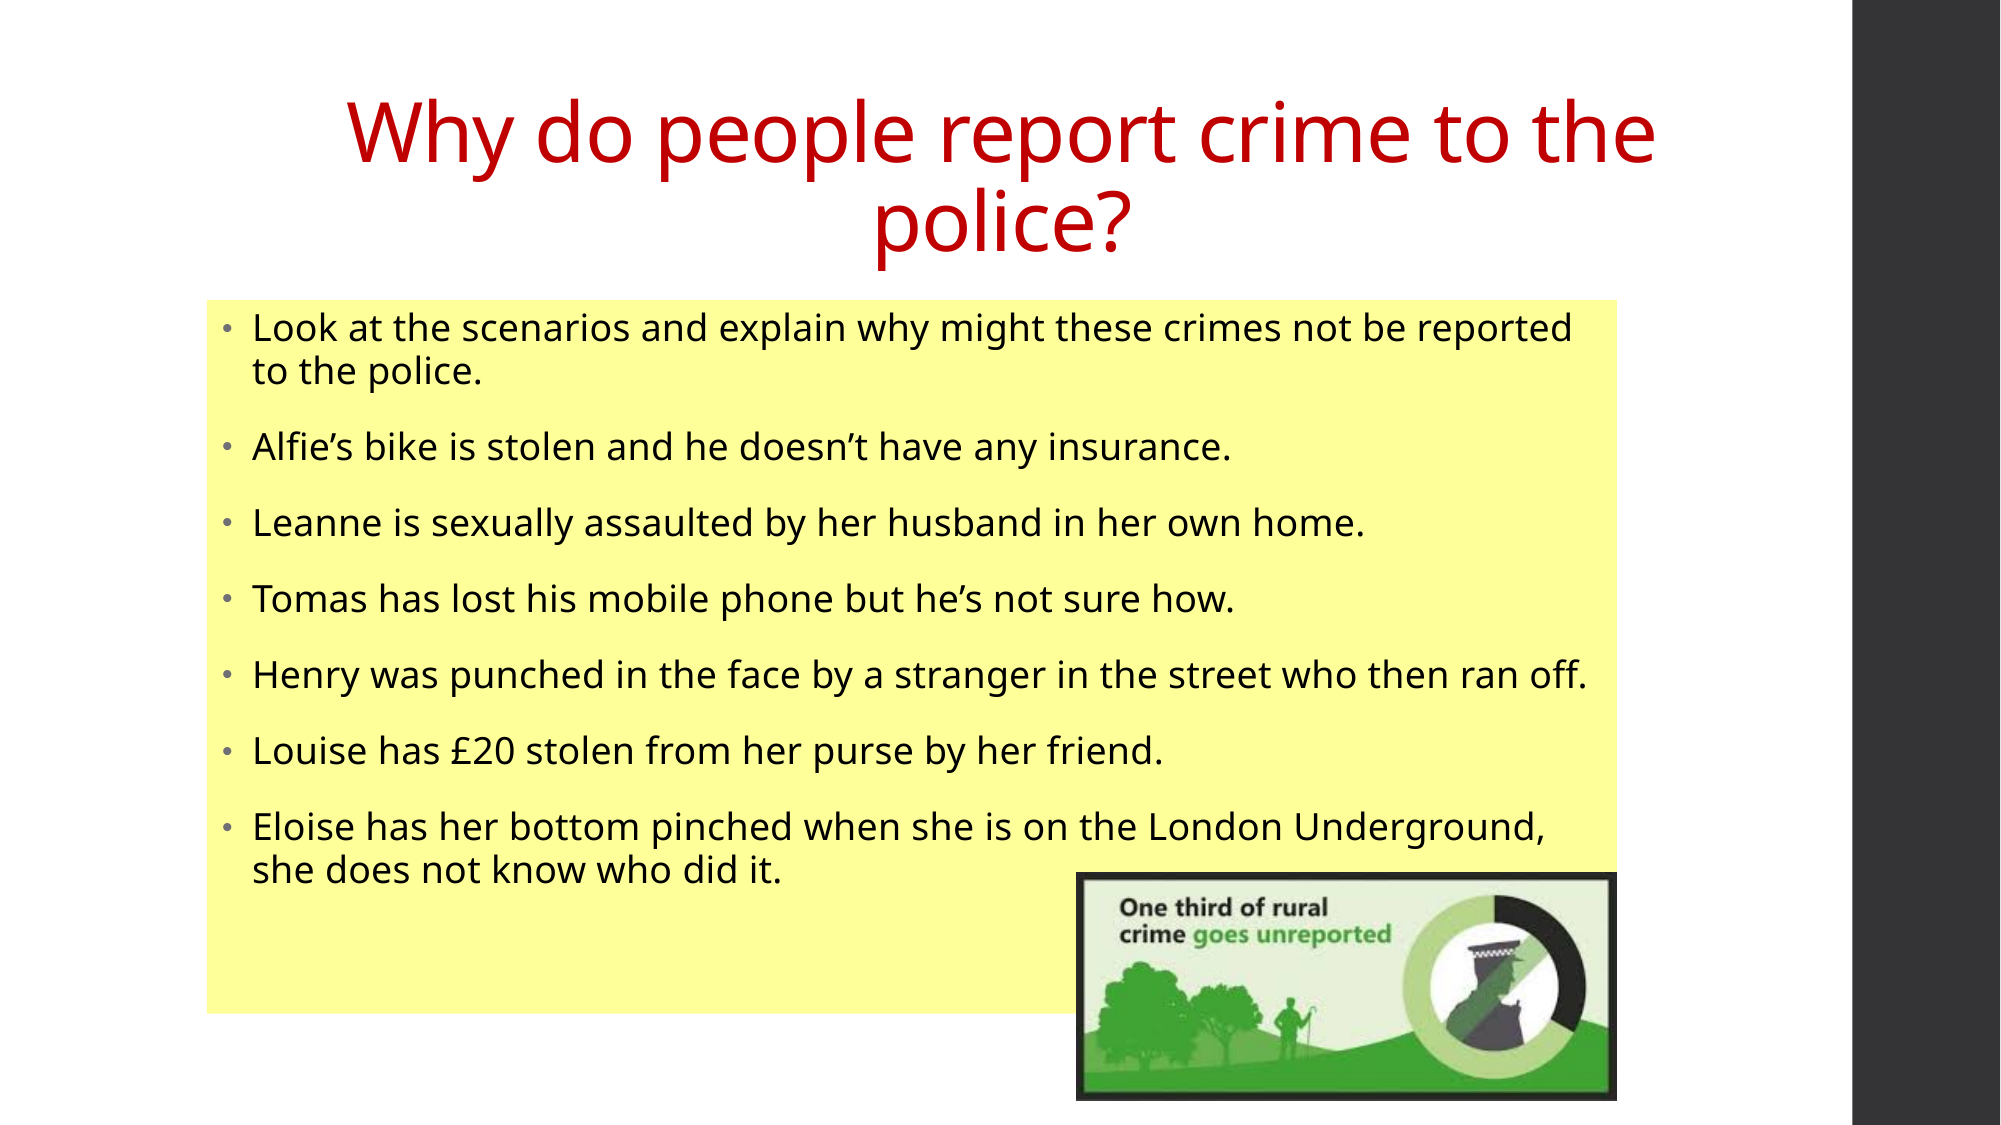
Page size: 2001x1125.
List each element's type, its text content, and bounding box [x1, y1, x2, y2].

title Why do people report crime to the police? [206, 60, 1797, 278]
list Look at the scenarios and explain why might these crimes not be reported to the police. Alfie’s bike is stolen and he doesn’t have any insurance. Leanne is sexually assaulted by her husband in her own home. Tomas has lost his mobile phone but he’s not sure how. Henry was punched in the face by a stranger in the street who then ran off. Louise has £20 stolen from her purse by her friend. Eloise has her bottom pinched when she is on the London Underground, she does not know who did it. [206, 299, 1617, 1014]
picture [1076, 872, 1618, 1102]
